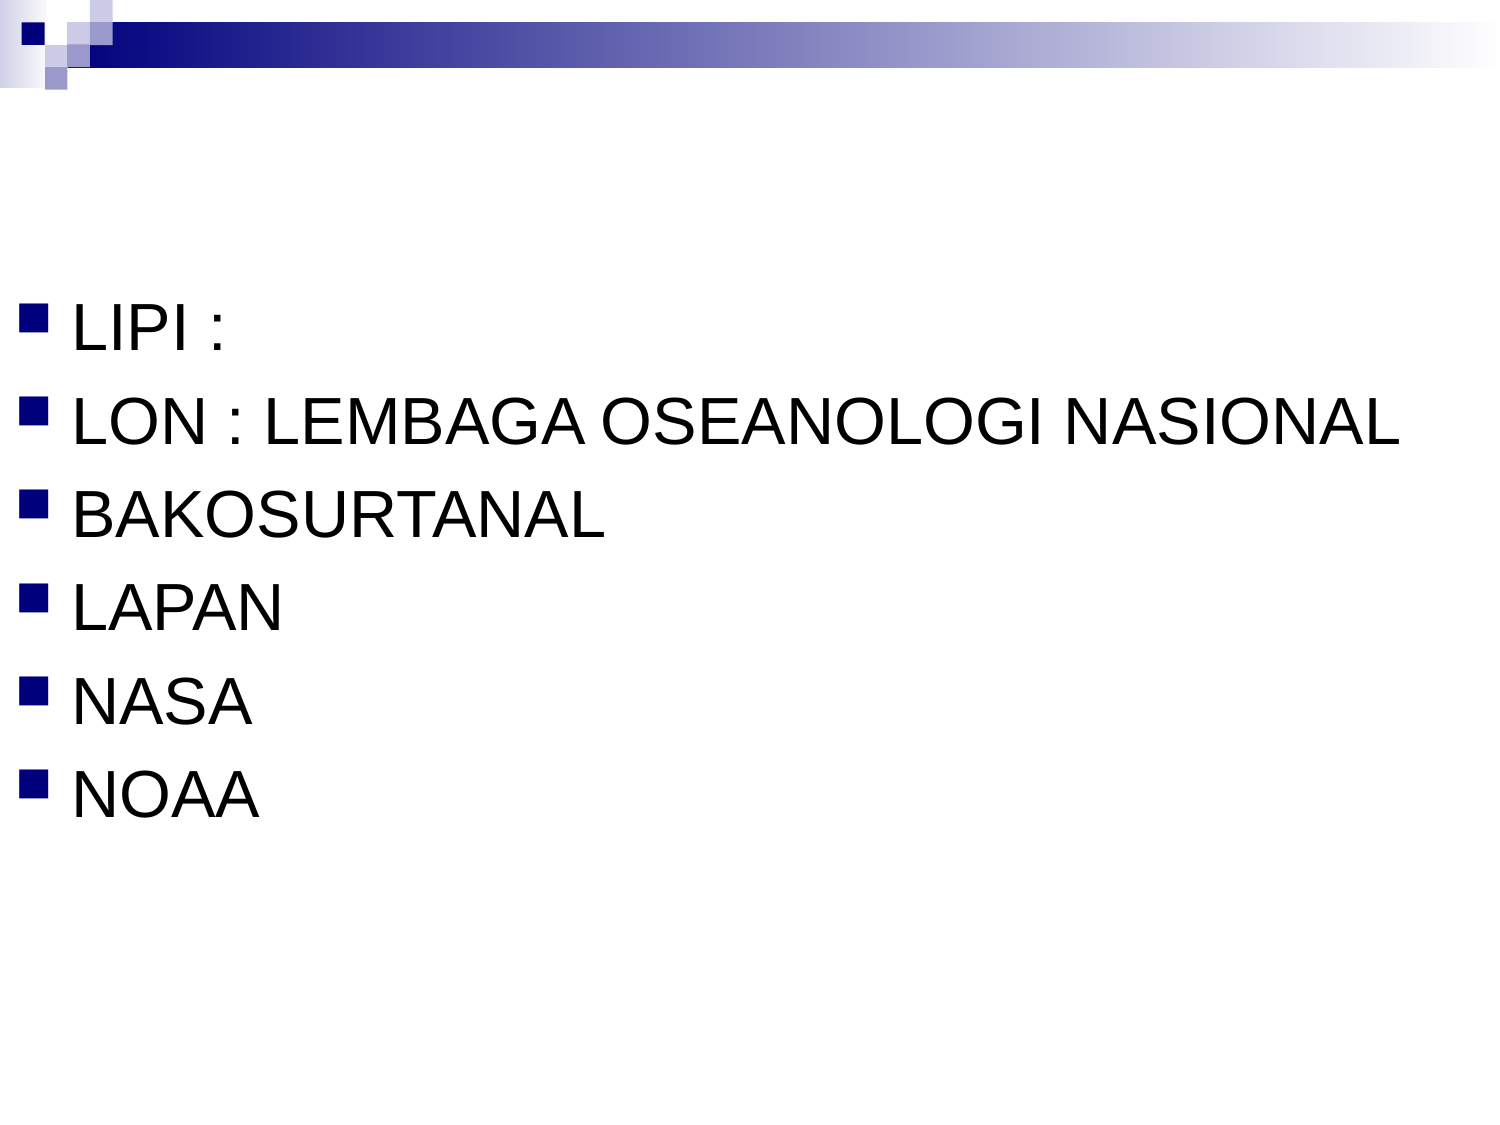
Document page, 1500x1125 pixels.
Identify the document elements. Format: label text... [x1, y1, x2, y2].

list LIPI : LON : LEMBAGA OSEANOLOGI NASIONAL BAKOSURTANAL LAPAN NASA NOAA [0, 89, 1500, 963]
